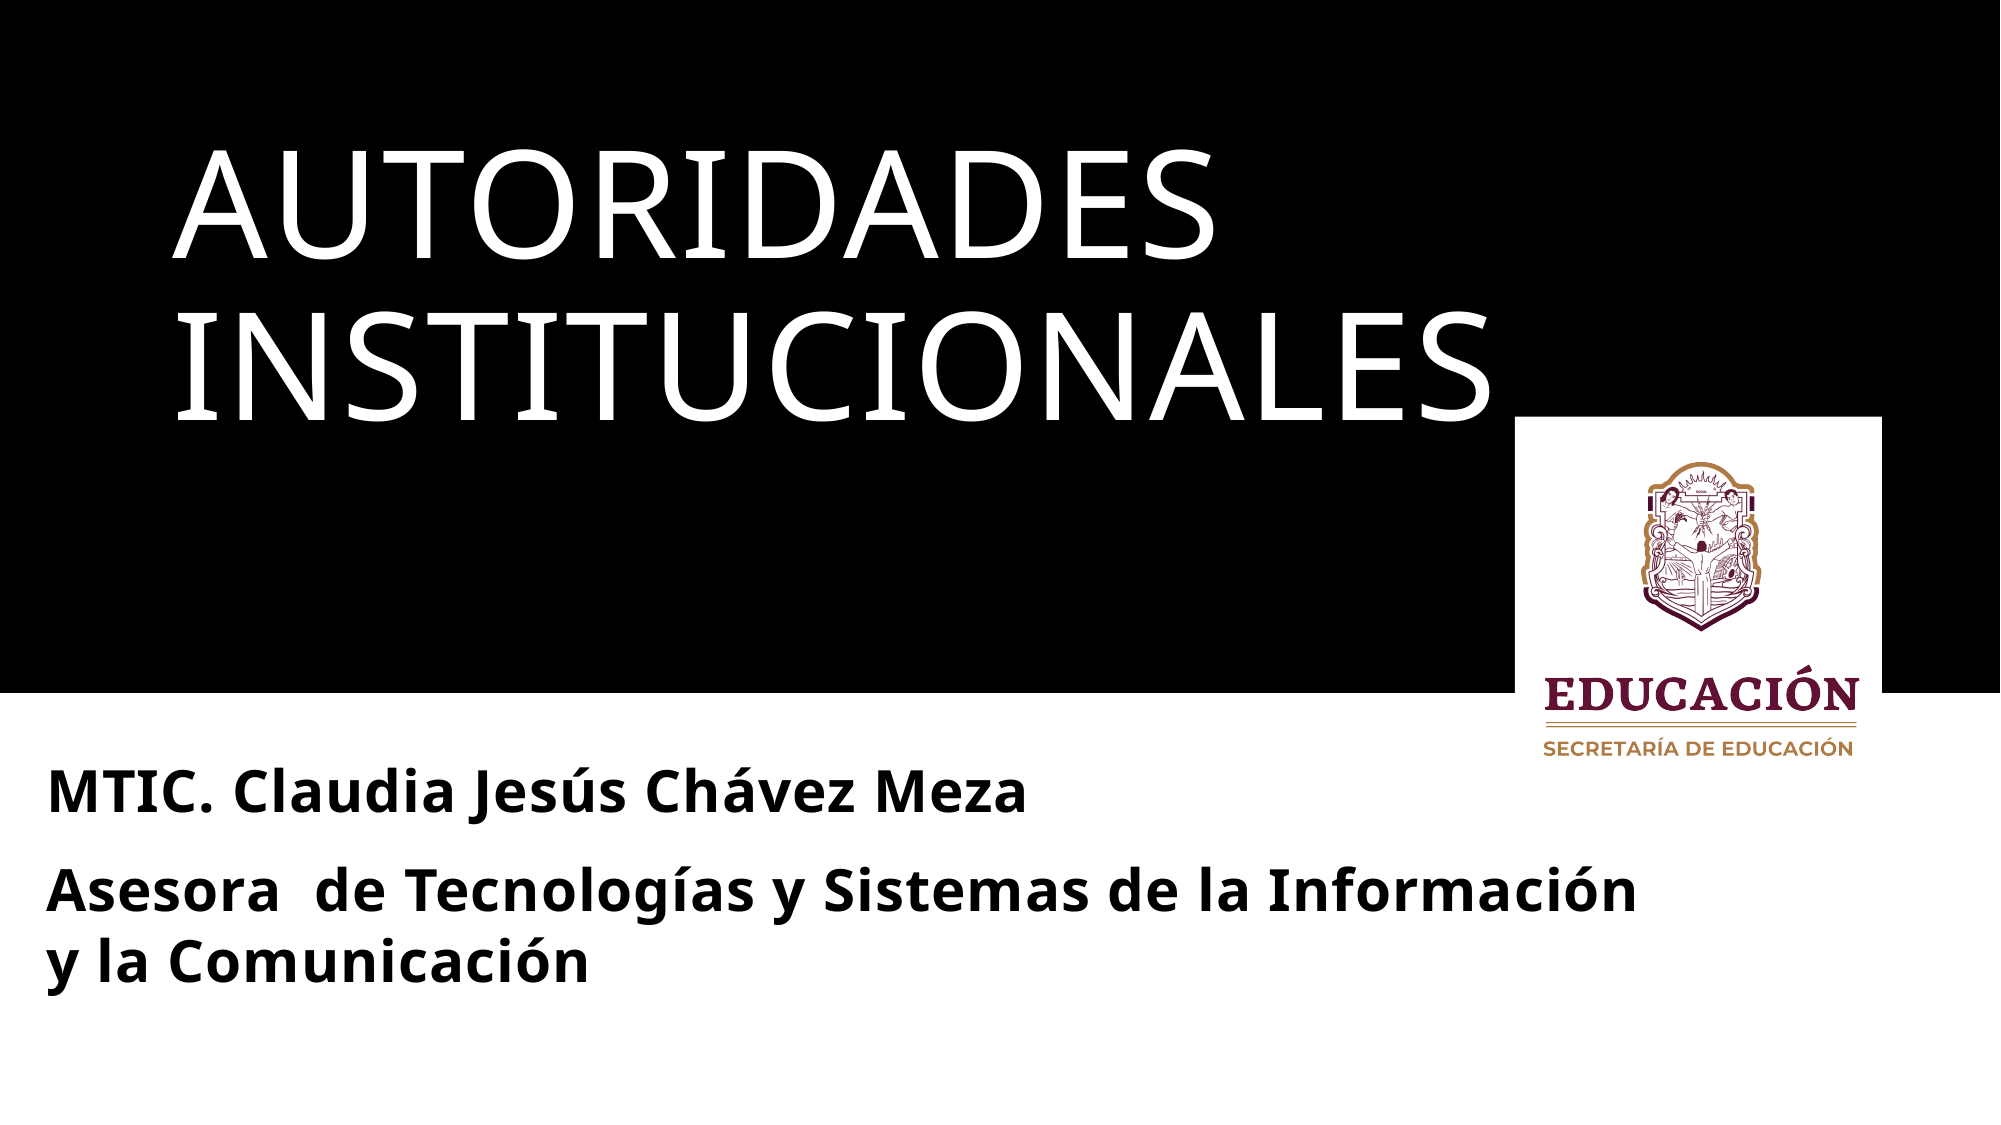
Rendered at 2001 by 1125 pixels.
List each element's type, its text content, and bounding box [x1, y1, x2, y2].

title Autoridades institucionales [157, 126, 1842, 641]
list MTIC. Claudia Jesús Chávez Meza Asesora de Tecnologías y Sistemas de la Información y la Comunicación [31, 745, 1686, 999]
picture [1507, 360, 1890, 858]
